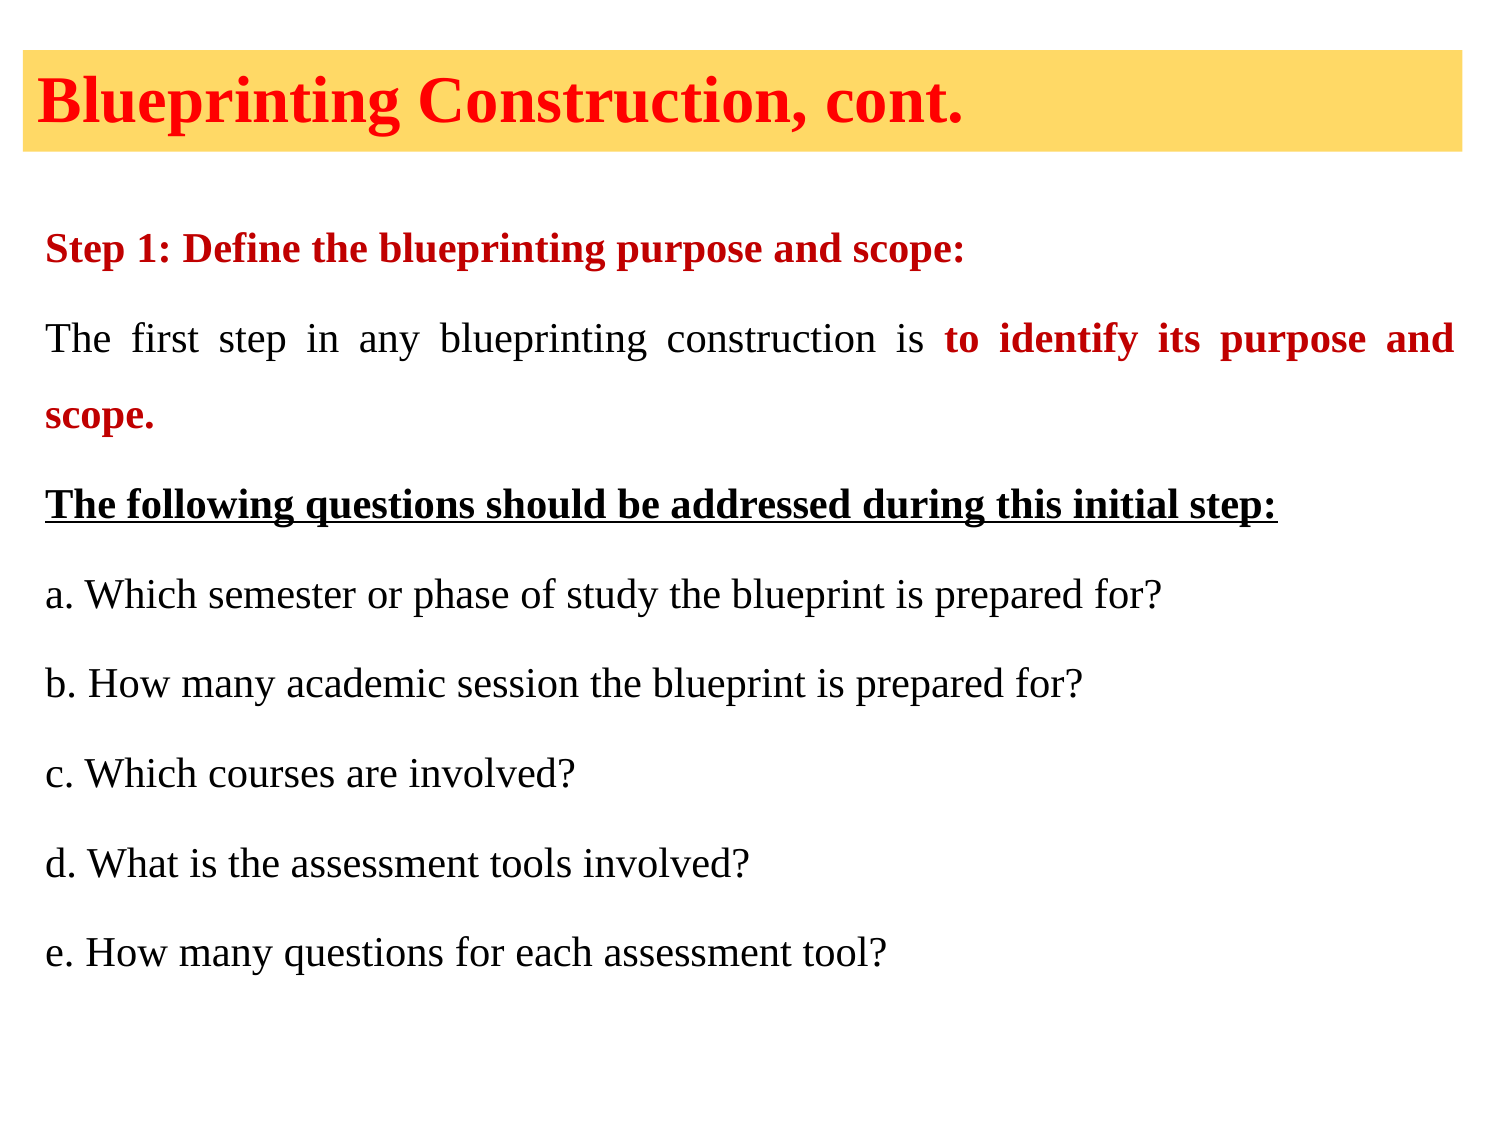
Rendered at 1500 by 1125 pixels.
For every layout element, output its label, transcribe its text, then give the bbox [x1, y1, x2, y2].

list Step 1: Define the blueprinting purpose and scope: The first step in any blueprinting construction is to identify its purpose and scope. The following questions should be addressed during this initial step: a. Which semester or phase of study the blueprint is prepared for? b. How many academic session the blueprint is prepared for? c. Which courses are involved? d. What is the assessment tools involved? e. How many questions for each assessment tool? [30, 187, 1470, 985]
title Blueprinting Construction, cont. [22, 50, 1463, 152]
